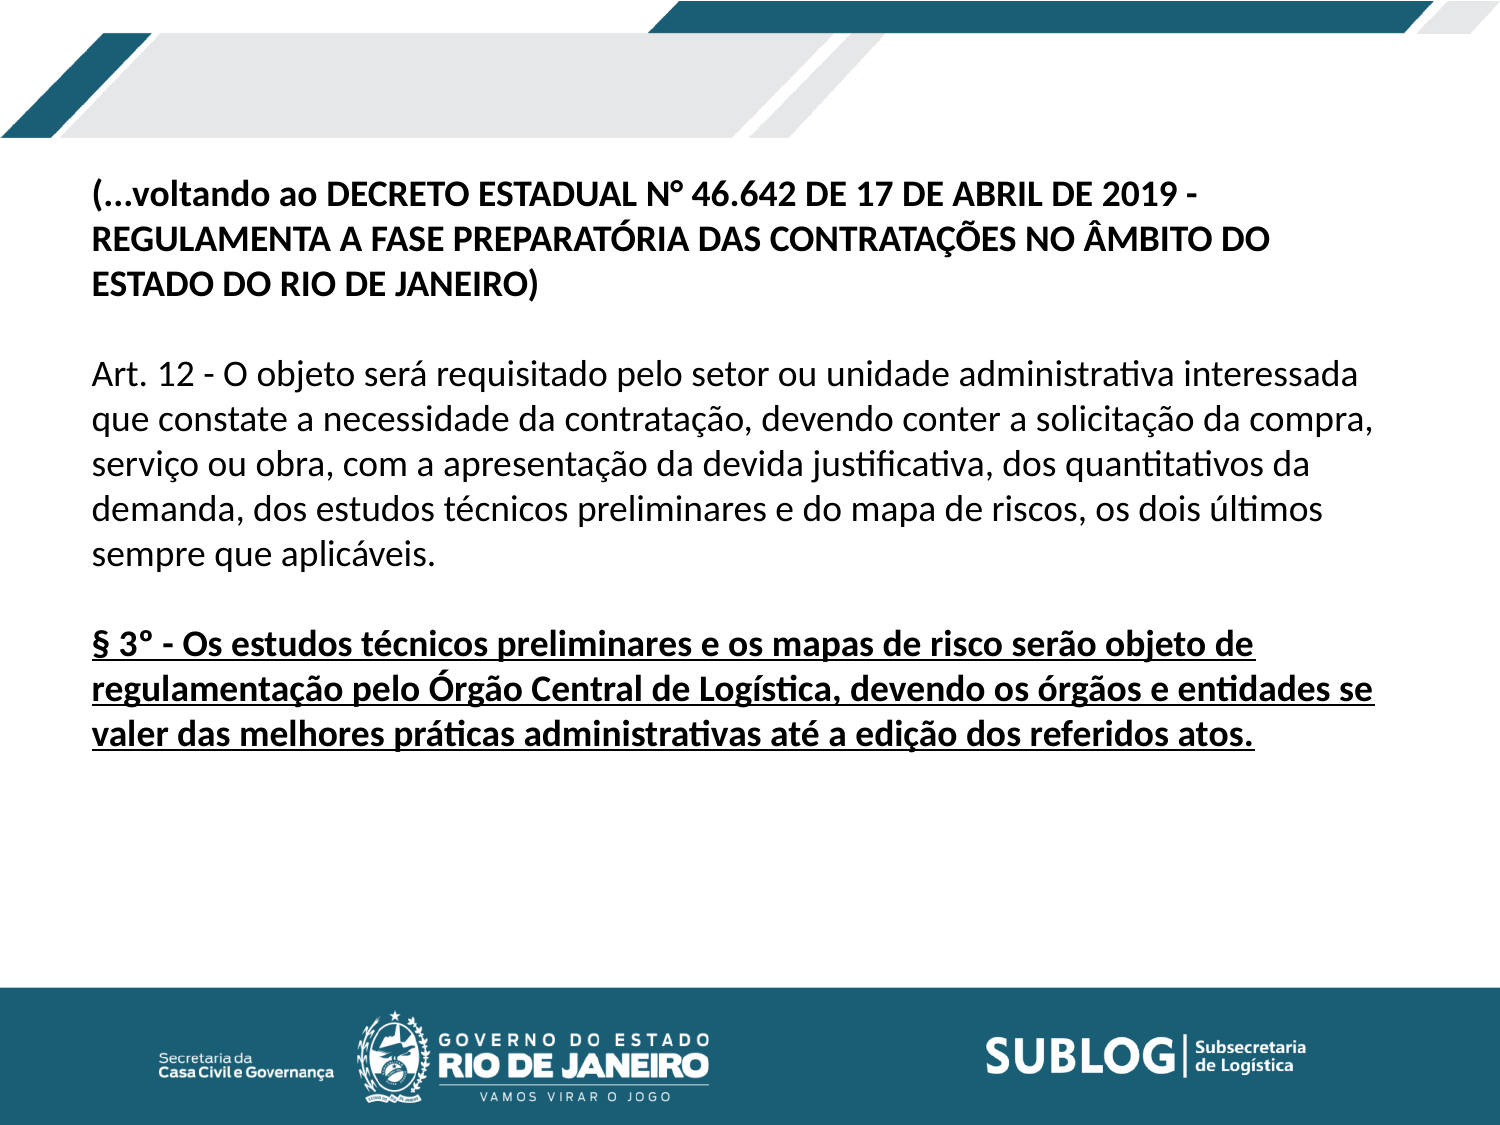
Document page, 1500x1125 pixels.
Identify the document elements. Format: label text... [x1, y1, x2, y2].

text_box (...voltando ao DECRETO ESTADUAL N° 46.642 DE 17 DE ABRIL DE 2019 - REGULAMENTA A FASE PREPARATÓRIA DAS CONTRATAÇÕES NO ÂMBITO DO ESTADO DO RIO DE JANEIRO) Art. 12 - O objeto será requisitado pelo setor ou unidade administrativa interessada que constate a necessidade da contratação, devendo conter a solicitação da compra, serviço ou obra, com a apresentação da devida justificativa, dos quantitativos da demanda, dos estudos técnicos preliminares e do mapa de riscos, os dois últimos sempre que aplicáveis. § 3º - Os estudos técnicos preliminares e os mapas de risco serão objeto de regulamentação pelo Órgão Central de Logística, devendo os órgãos e entidades se valer das melhores práticas administrativas até a edição dos referidos atos. [76, 161, 1400, 971]
picture [0, 1, 1500, 138]
picture [159, 1010, 709, 1103]
picture [986, 1034, 1306, 1078]
